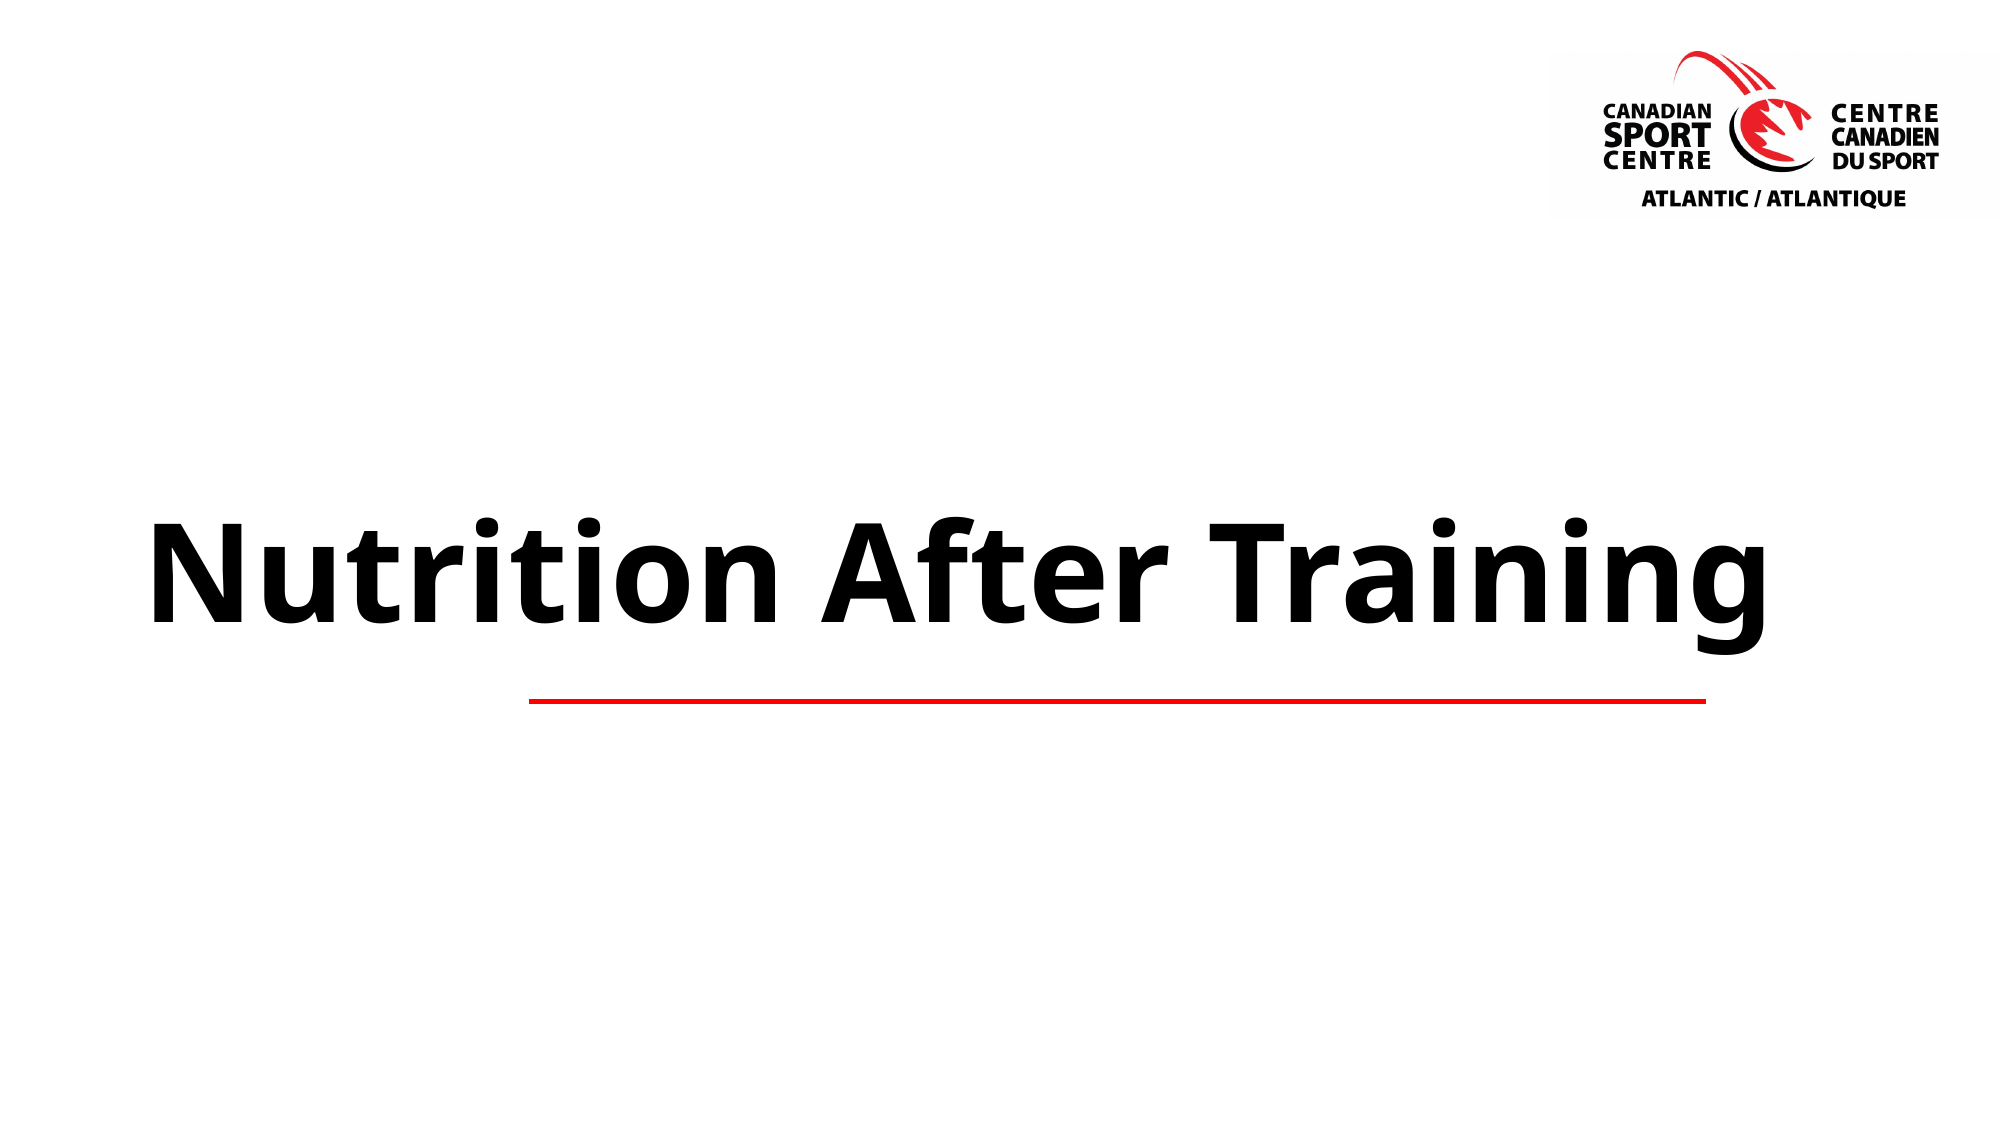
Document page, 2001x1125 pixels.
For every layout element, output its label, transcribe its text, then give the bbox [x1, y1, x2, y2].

picture [1548, 51, 1999, 220]
title Nutrition After Training [84, 179, 1922, 667]
